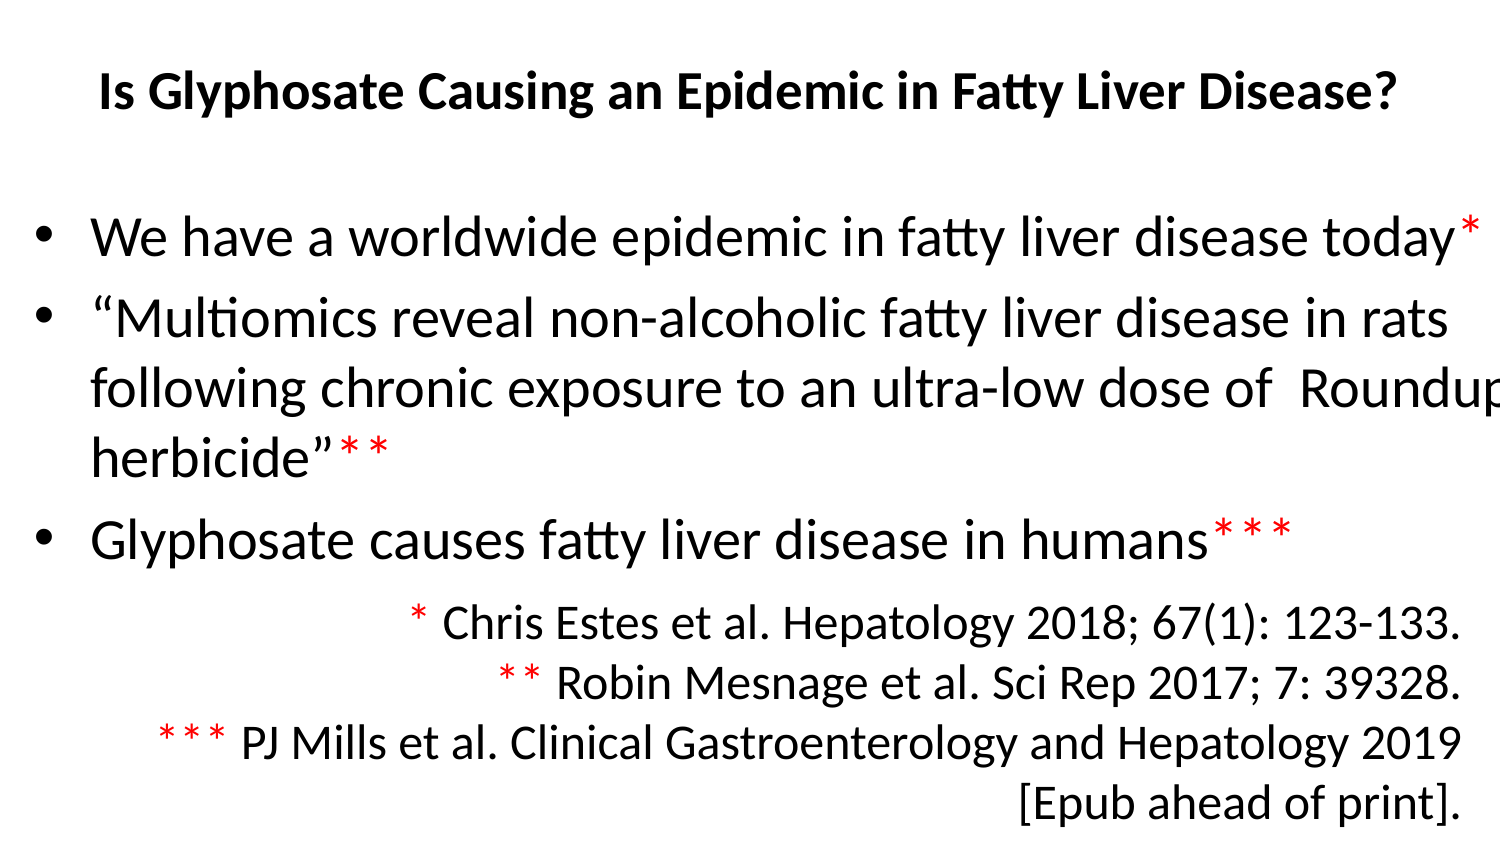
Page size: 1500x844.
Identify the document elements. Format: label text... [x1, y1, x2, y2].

list We have a worldwide epidemic in fatty liver disease today* “Multiomics reveal non-alcoholic fatty liver disease in rats following chronic exposure to an ultra-low dose of Roundup herbicide”** Glyphosate causes fatty liver disease in humans*** [18, 190, 1500, 651]
text_box * Chris Estes et al. Hepatology 2018; 67(1): 123-133. ** Robin Mesnage et al. Sci Rep 2017; 7: 39328. *** PJ Mills et al. Clinical Gastroenterology and Hepatology 2019 [Epub ahead of print]. [52, 581, 1477, 837]
title Is Glyphosate Causing an Epidemic in Fatty Liver Disease? [75, 17, 1425, 158]
